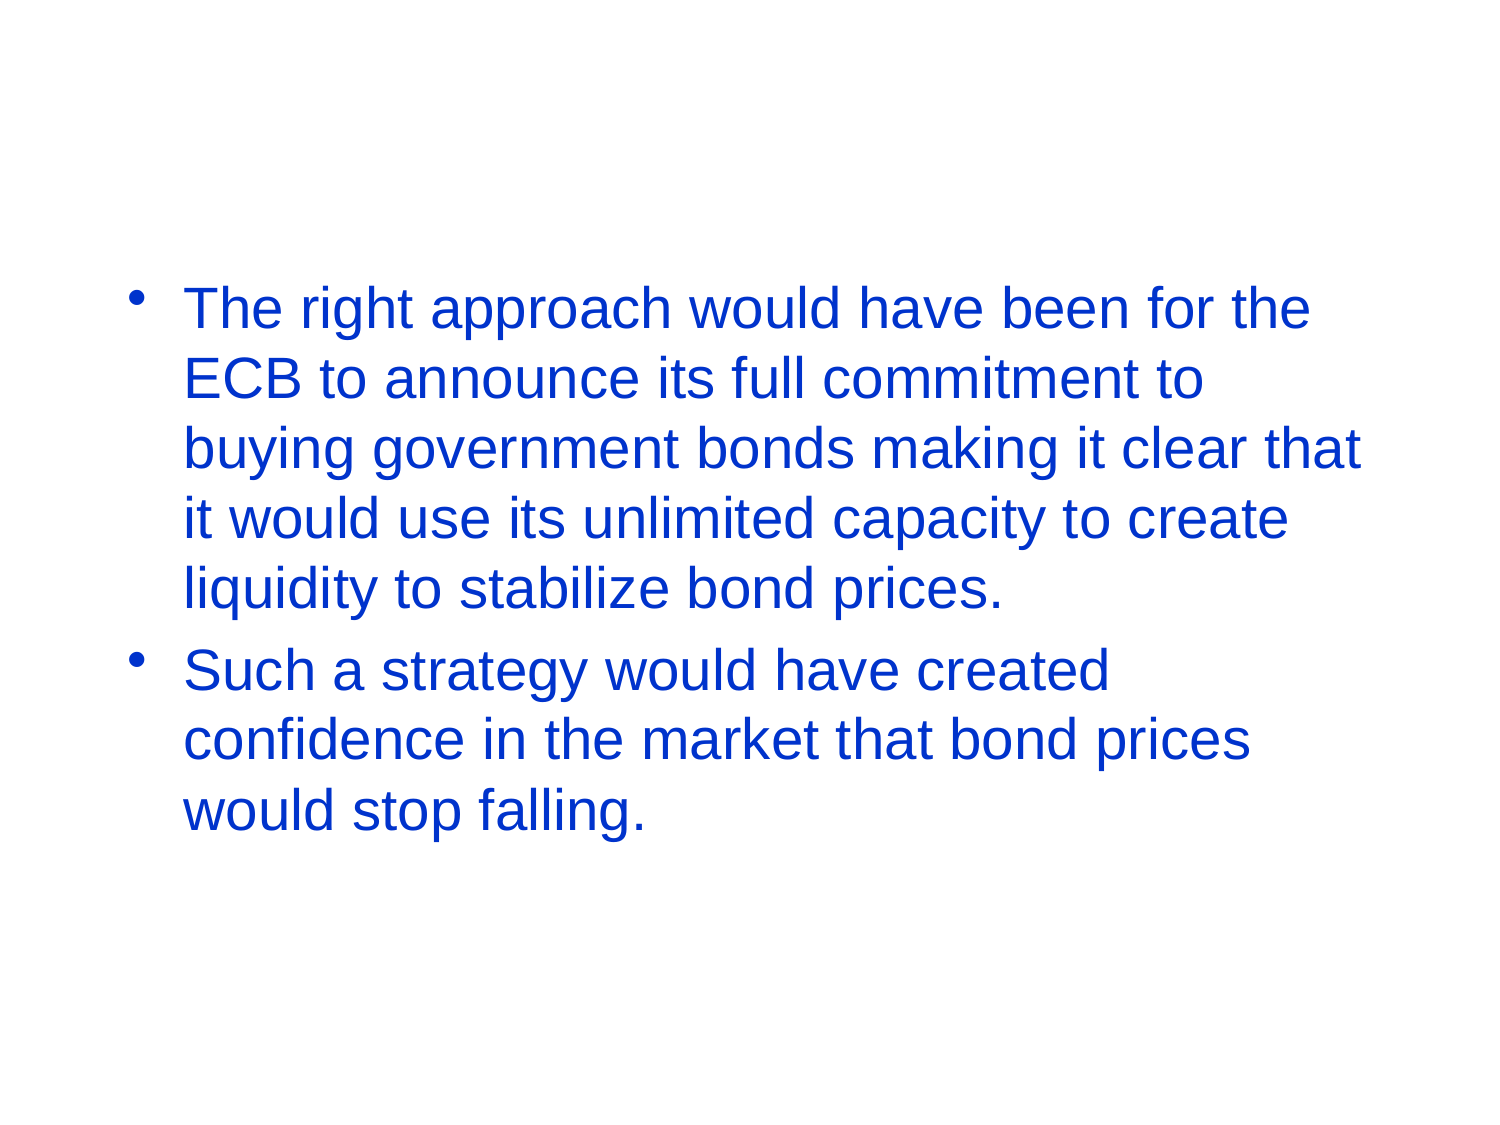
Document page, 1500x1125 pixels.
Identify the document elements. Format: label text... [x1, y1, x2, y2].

list The right approach would have been for the ECB to announce its full commitment to buying government bonds making it clear that it would use its unlimited capacity to create liquidity to stabilize bond prices. Such a strategy would have created confidence in the market that bond prices would stop falling. [112, 262, 1388, 1000]
